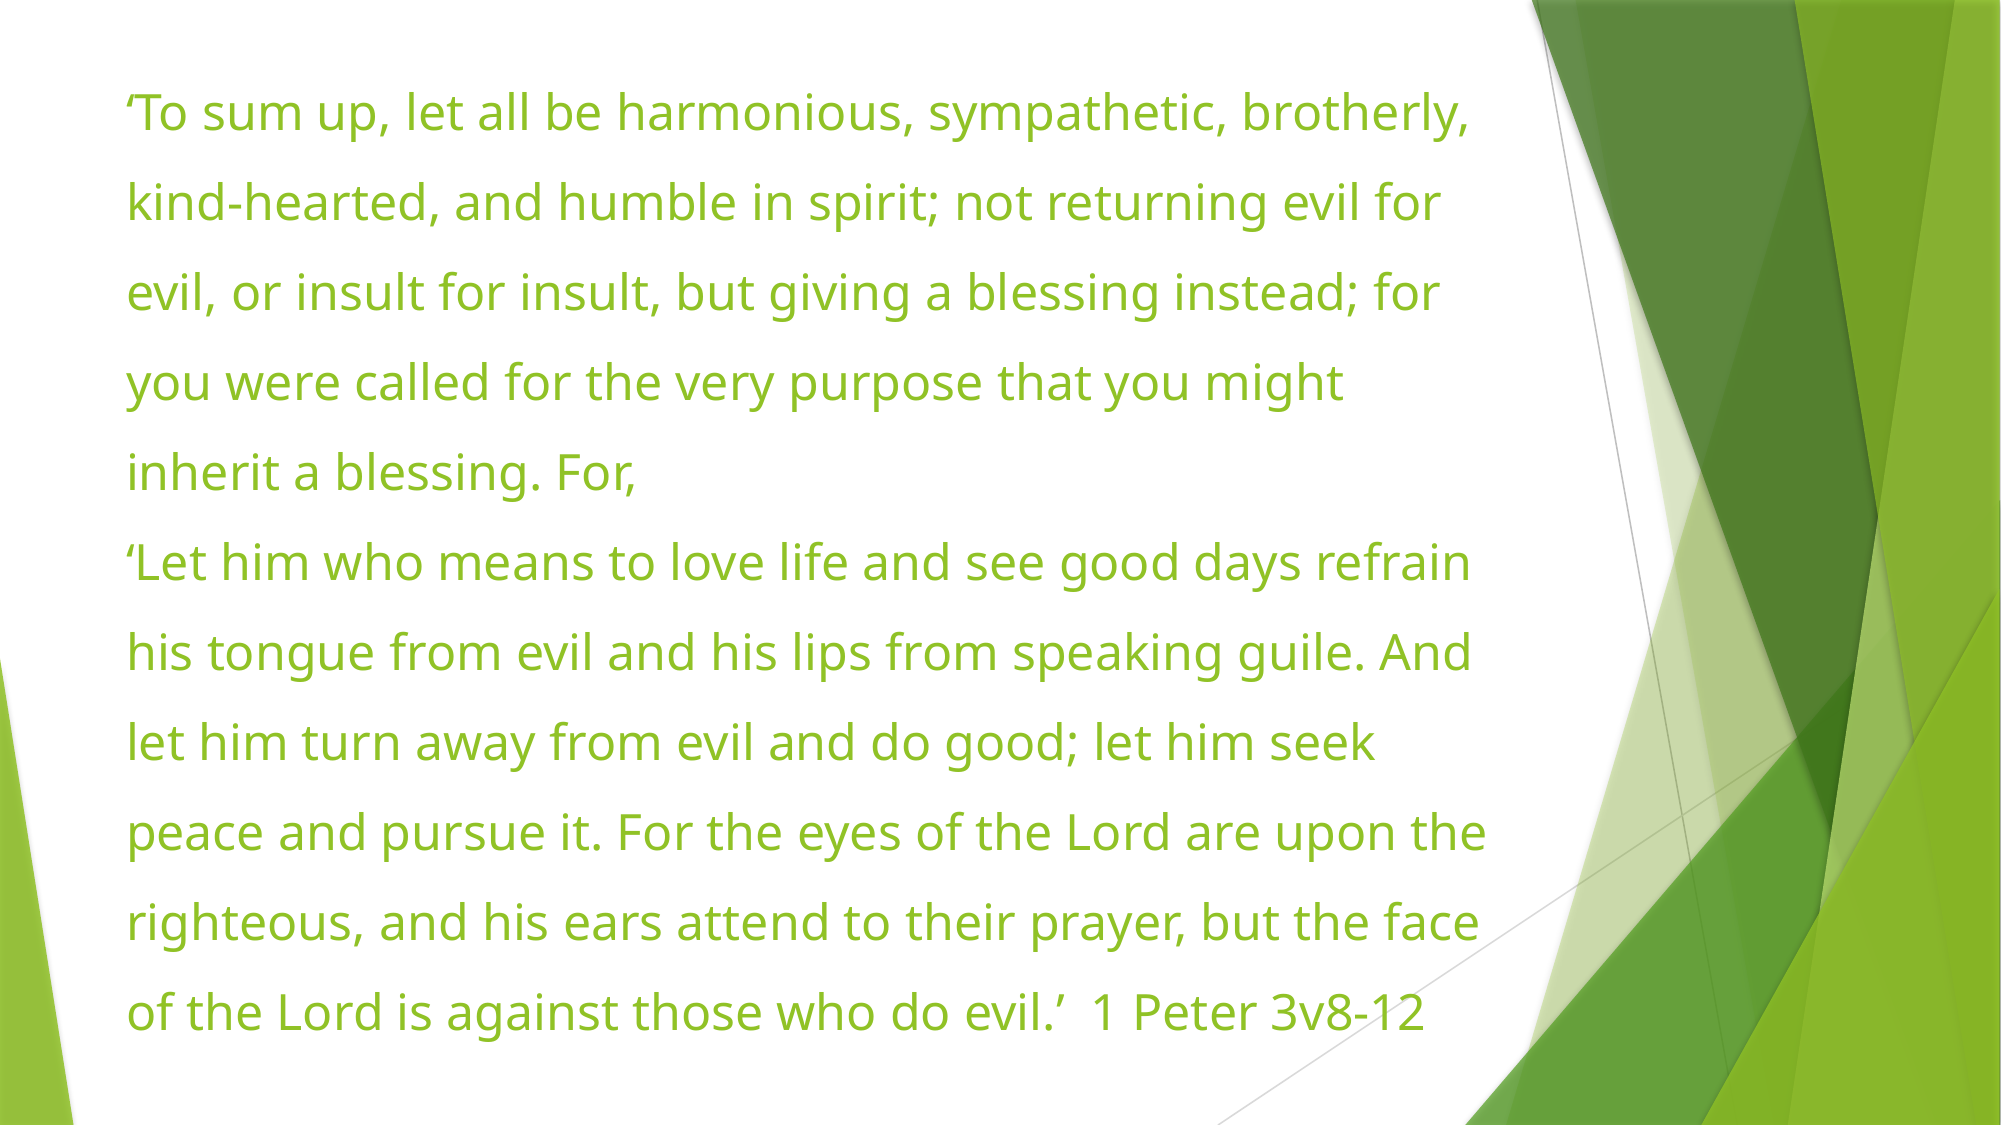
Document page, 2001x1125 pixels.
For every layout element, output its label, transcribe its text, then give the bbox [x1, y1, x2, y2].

title ‘To sum up, let all be harmonious, sympathetic, brotherly, kind-hearted, and humble in spirit; not returning evil for evil, or insult for insult, but giving a blessing instead; for you were called for the very purpose that you might inherit a blessing. For, ‘Let him who means to love life and see good days refrain his tongue from evil and his lips from speaking guile. And let him turn away from evil and do good; let him seek peace and pursue it. For the eyes of the Lord are upon the righteous, and his ears attend to their prayer, but the face of the Lord is against those who do evil.’ 1 Peter 3v8-12 [111, 42, 1522, 317]
